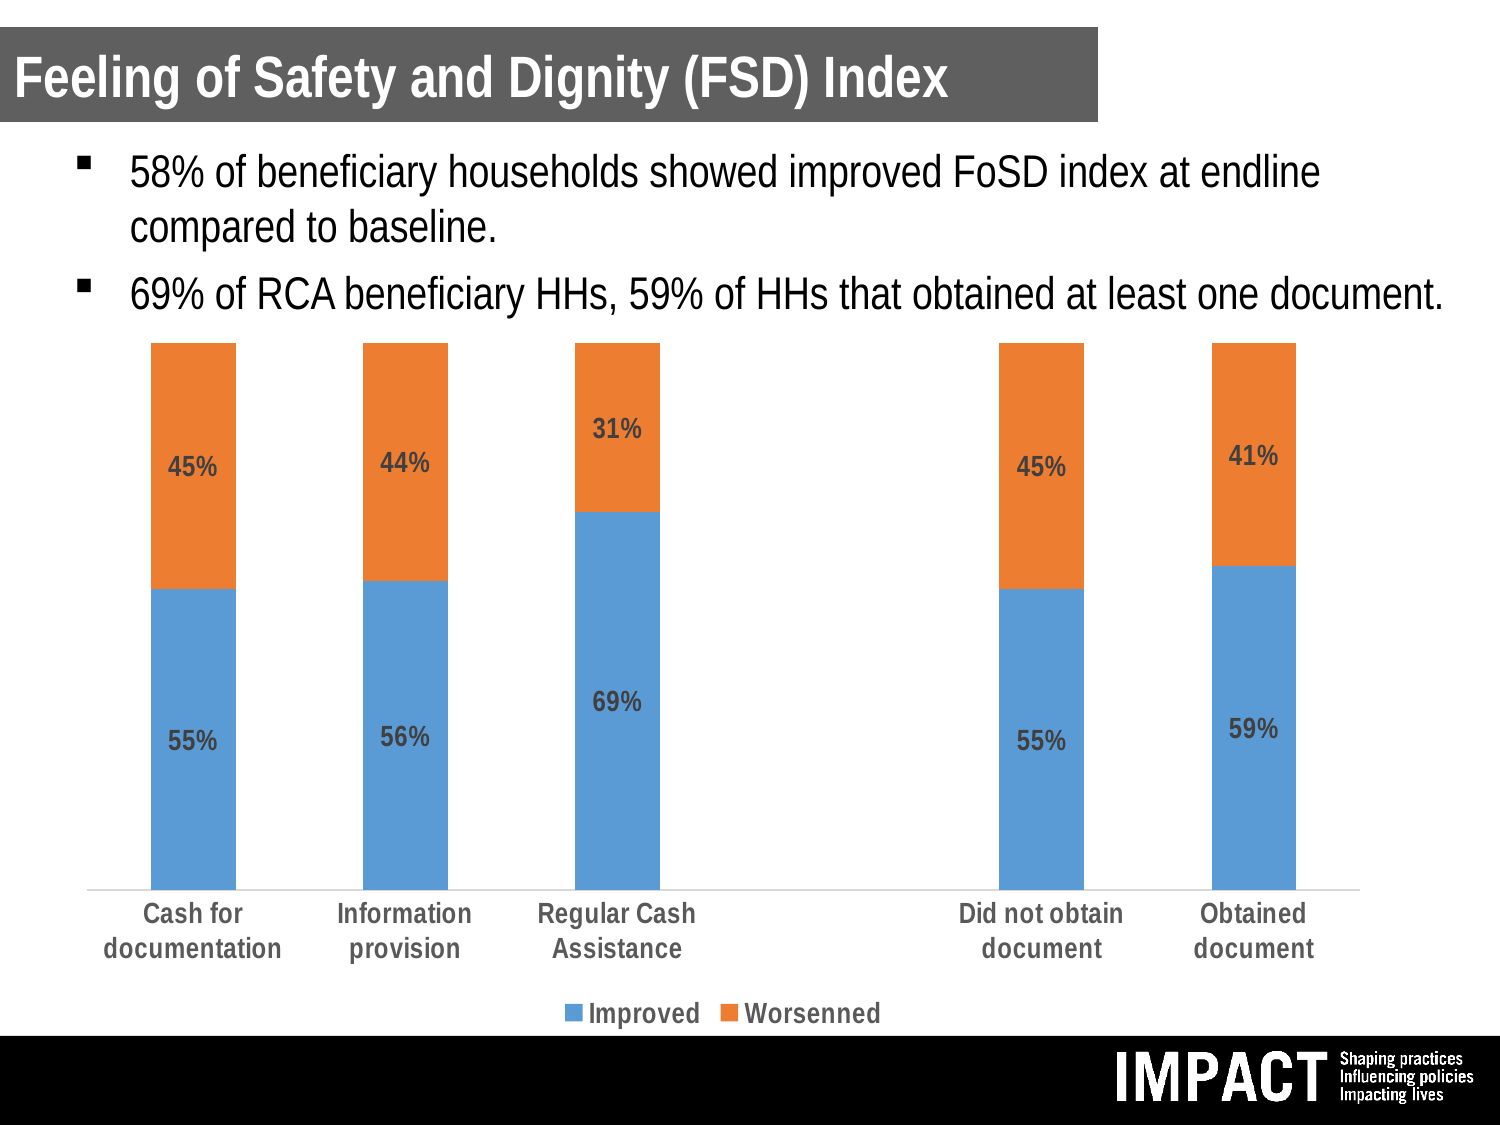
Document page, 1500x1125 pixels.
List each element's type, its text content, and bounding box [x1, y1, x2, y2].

text_box [0, 1035, 1500, 1125]
text_box 58% of beneficiary households showed improved FoSD index at endline compared to baseline. 69% of RCA beneficiary HHs, 59% of HHs that obtained at least one document. [0, 134, 1464, 327]
text_box Feeling of Safety and Dignity (FSD) Index [0, 27, 1098, 122]
chart [60, 328, 1387, 1036]
picture [1112, 1044, 1478, 1116]
